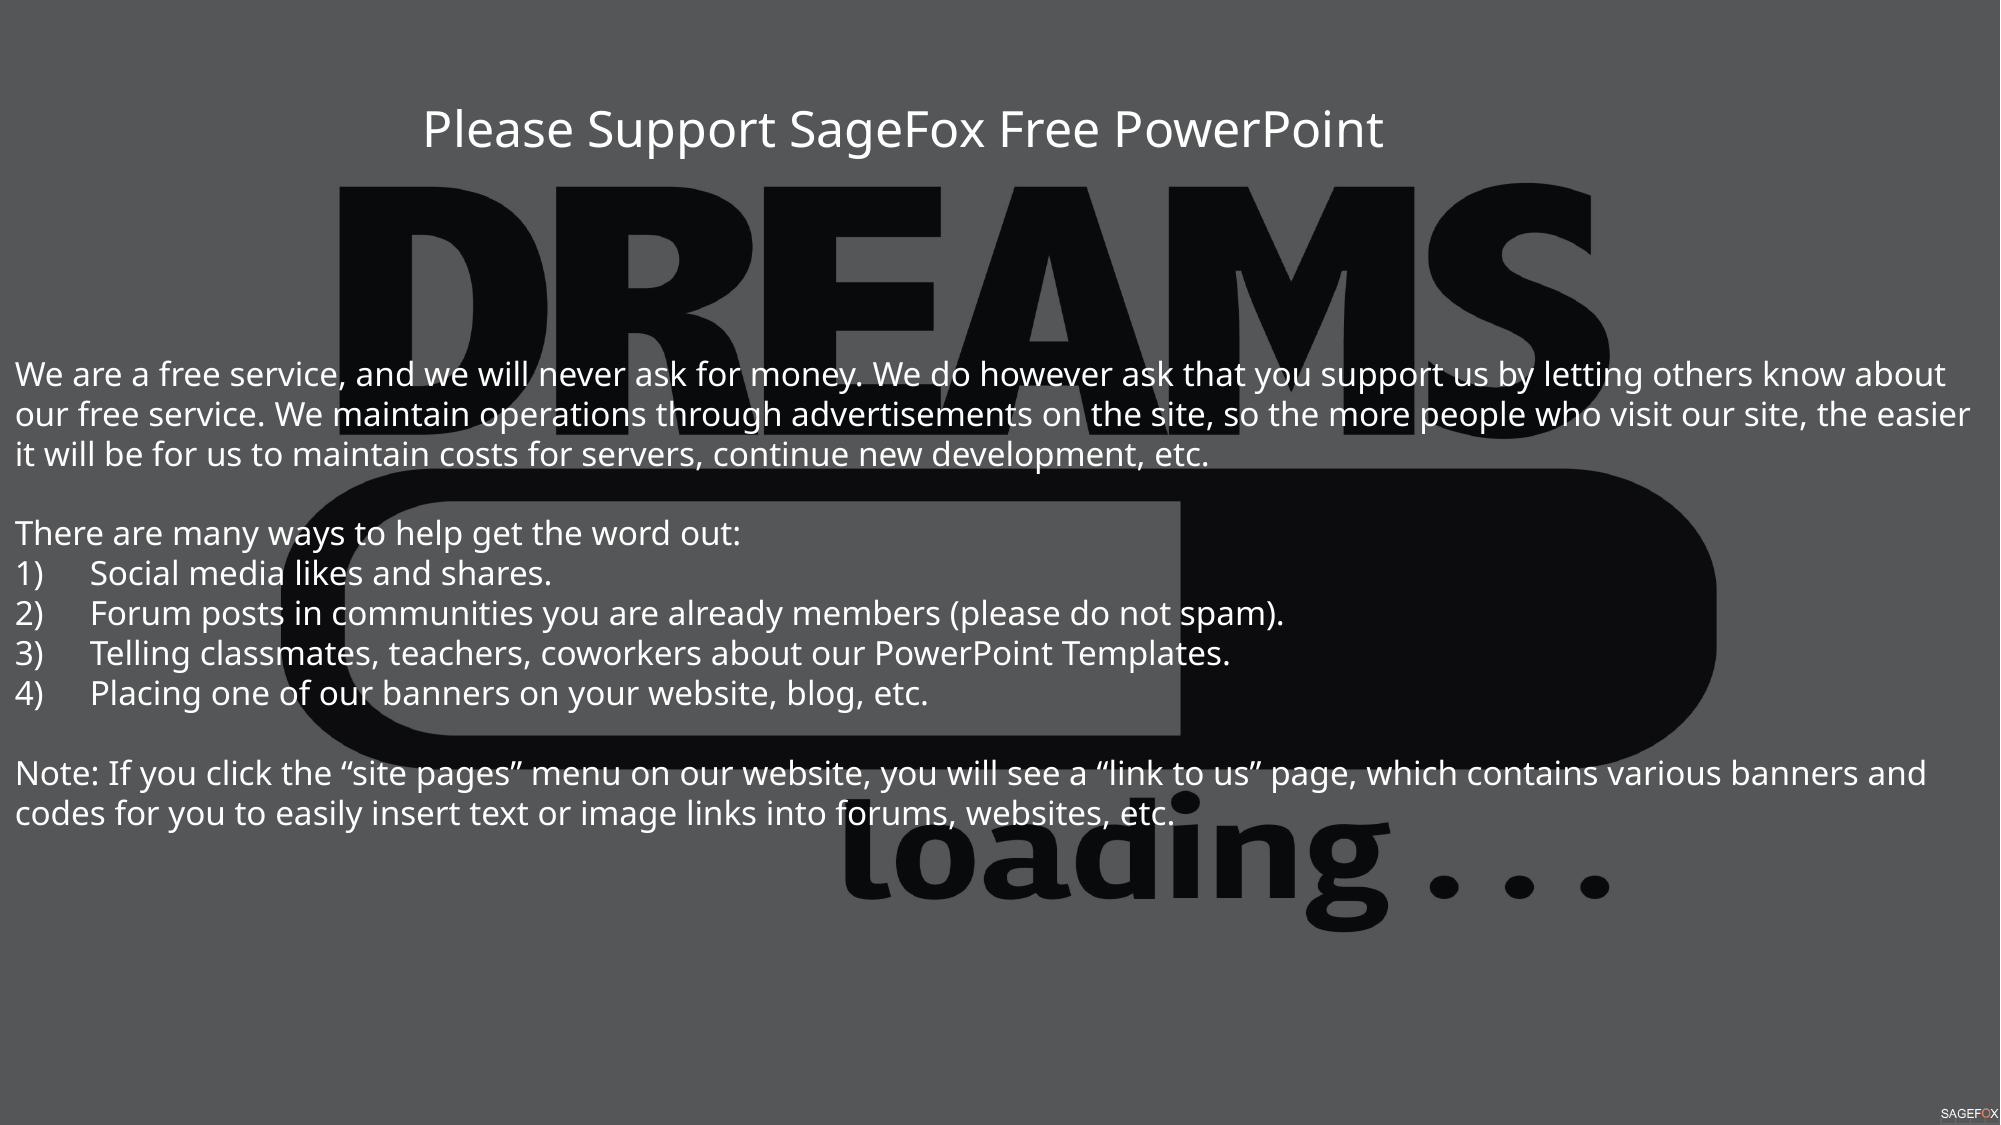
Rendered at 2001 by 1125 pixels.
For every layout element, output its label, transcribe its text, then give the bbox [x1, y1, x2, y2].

text_box We are a free service, and we will never ask for money. We do however ask that you support us by letting others know about our free service. We maintain operations through advertisements on the site, so the more people who visit our site, the easier it will be for us to maintain costs for servers, continue new development, etc. There are many ways to help get the word out: Social media likes and shares. Forum posts in communities you are already members (please do not spam). Telling classmates, teachers, coworkers about our PowerPoint Templates. Placing one of our banners on your website, blog, etc. Note: If you click the “site pages” menu on our website, you will see a “link to us” page, which contains various banners and codes for you to easily insert text or image links into forums, websites, etc. [0, 0, 2000, 1125]
title Please Support SageFox Free PowerPoint [363, 72, 1444, 190]
